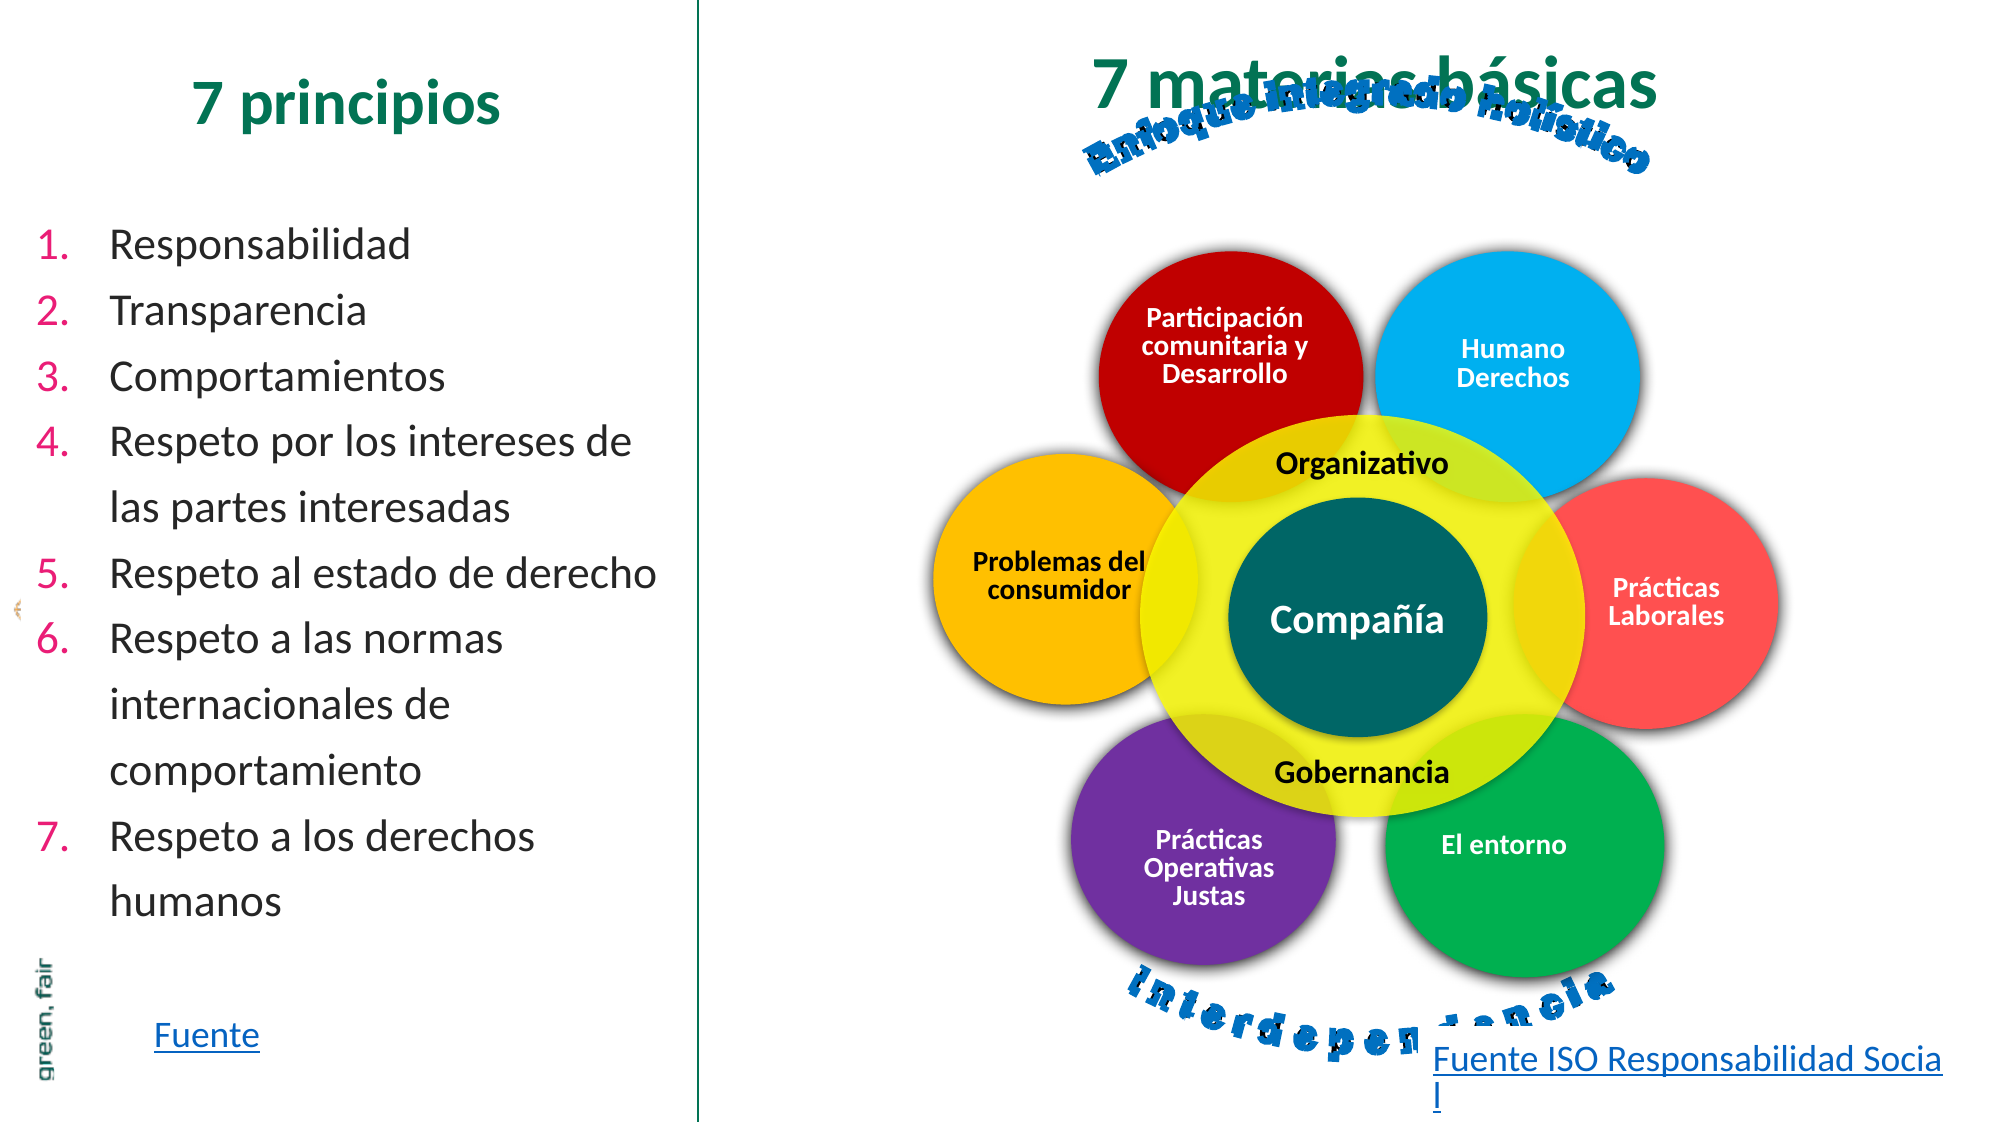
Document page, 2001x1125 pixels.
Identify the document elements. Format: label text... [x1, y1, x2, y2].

list 7 materias básicas [917, 36, 1833, 177]
picture [24, 958, 54, 1121]
list 7 principios Responsabilidad Transparencia Comportamientos Respeto por los intereses de las partes interesadas Respeto al estado de derecho Respeto a las normas internacionales de comportamiento Respeto a los derechos humanos [20, 36, 673, 958]
text_box Fuente ISO Responsabilidad Social [1418, 1026, 1962, 1086]
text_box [909, 167, 1830, 1040]
picture [1, 583, 20, 644]
text_box Fuente [139, 1003, 485, 1063]
